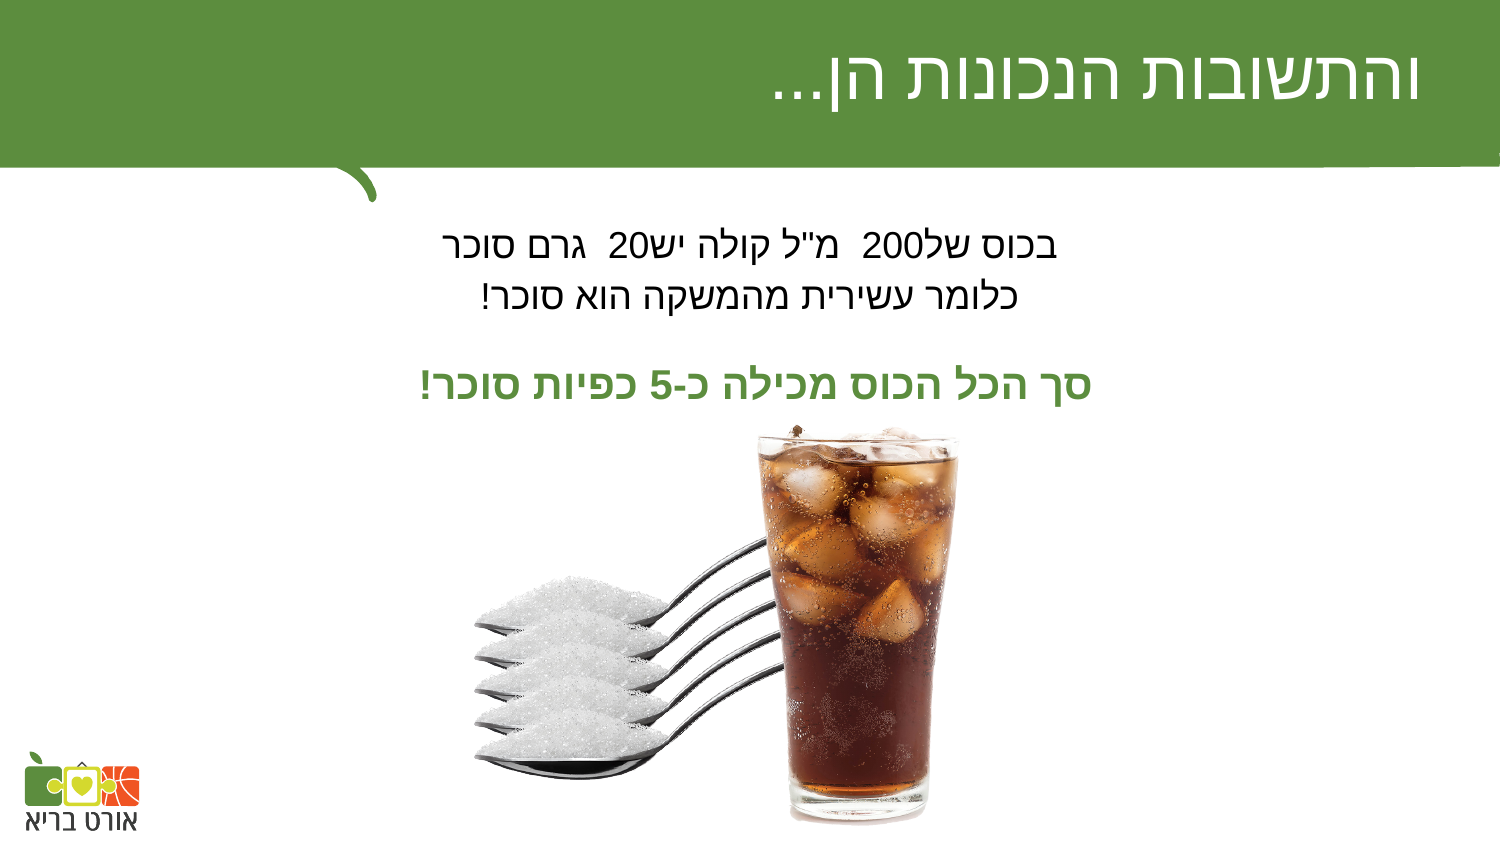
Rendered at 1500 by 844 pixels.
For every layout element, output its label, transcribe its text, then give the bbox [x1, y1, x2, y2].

list בכוס של200 מ"ל קולה יש20 גרם סוכר כלומר עשירית מהמשקה הוא סוכר! סך הכל הכוס מכילה כ-5 כפיות סוכר! [310, 199, 1190, 293]
title והתשובות הנכונות הן... [40, 24, 1439, 119]
picture [474, 397, 979, 844]
